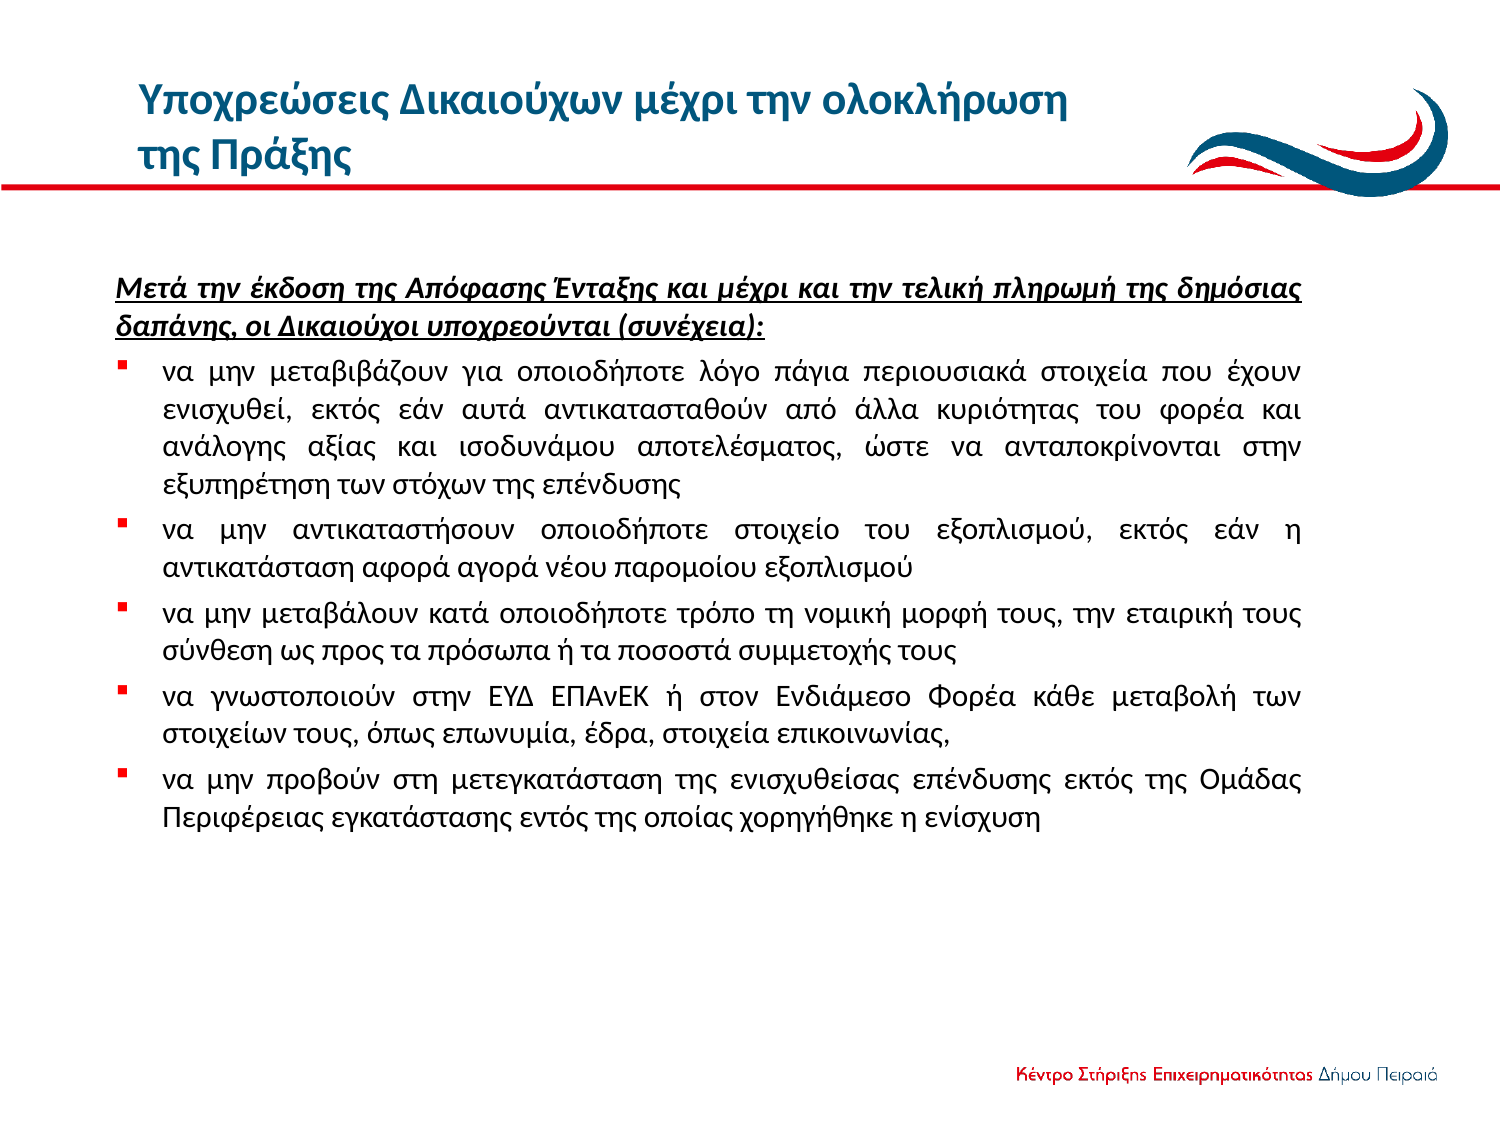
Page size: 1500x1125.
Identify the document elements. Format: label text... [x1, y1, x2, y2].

text_box [1454, 183, 1500, 192]
picture [1186, 88, 1434, 197]
picture [1388, 140, 1449, 197]
text_box Υποχρεώσεις Δικαιούχων μέχρι την ολοκλήρωση της Πράξης [123, 61, 1133, 186]
picture [1009, 1046, 1438, 1095]
text_box Μετά την έκδοση της Απόφασης Ένταξης και μέχρι και την τελική πληρωμή της δημόσιας δαπάνης, οι Δικαιούχοι υποχρεούνται (συνέχεια): να μην μεταβιβάζουν για οποιοδήποτε λόγο πάγια περιουσιακά στοιχεία που έχουν ενισχυθεί, εκτός εάν αυτά αντικατασταθούν από άλλα κυριότητας του φορέα και ανάλογης αξίας και ισοδυνάμου αποτελέσματος, ώστε να ανταποκρίνονται στην εξυπηρέτηση των στόχων της επένδυσης να μην αντικαταστήσουν οποιοδήποτε στοιχείο του εξοπλισμού, εκτός εάν η αντικατάσταση αφορά αγορά νέου παρομοίου εξοπλισμού να μην μεταβάλουν κατά οποιοδήποτε τρόπο τη νομική μορφή τους, την εταιρική τους σύνθεση ως προς τα πρόσωπα ή τα ποσοστά συμμετοχής τους να γνωστοποιούν στην ΕΥΔ ΕΠΑνΕΚ ή στον Ενδιάμεσο Φορέα κάθε μεταβολή των στοιχείων τους, όπως επωνυμία, έδρα, στοιχεία επικοινωνίας, να μην προβούν στη μετεγκατάσταση της ενισχυθείσας επένδυσης εκτός της Ομάδας Περιφέρειας εγκατάστασης εντός της οποίας χορηγήθηκε η ενίσχυση [100, 259, 1318, 852]
text_box [0, 183, 1181, 192]
picture [1416, 88, 1449, 131]
